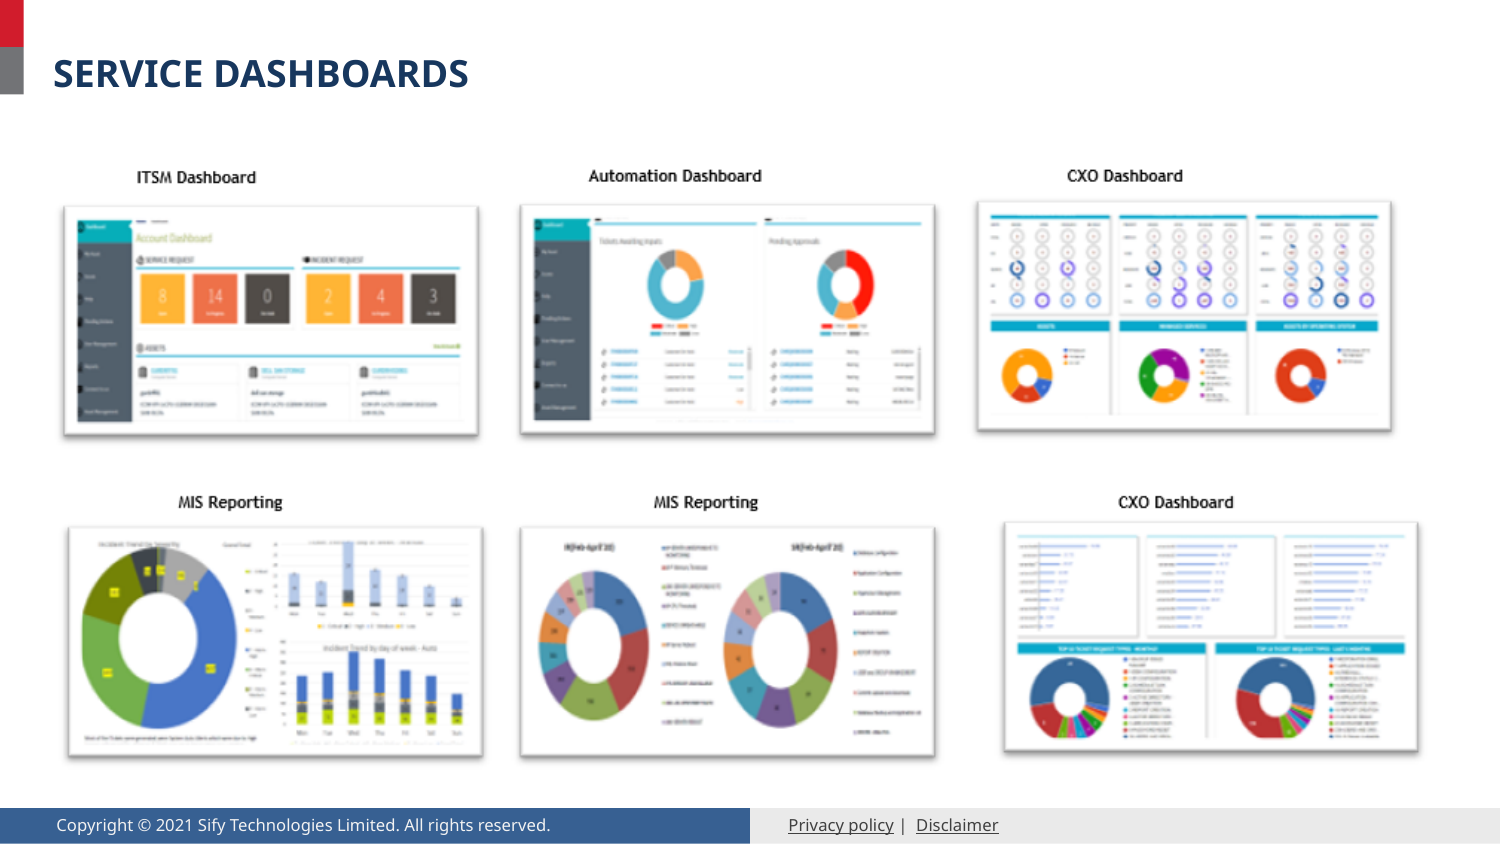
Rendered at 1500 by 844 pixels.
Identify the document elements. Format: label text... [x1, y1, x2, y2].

title Service dashboards [53, 42, 1290, 103]
picture [52, 161, 1448, 778]
